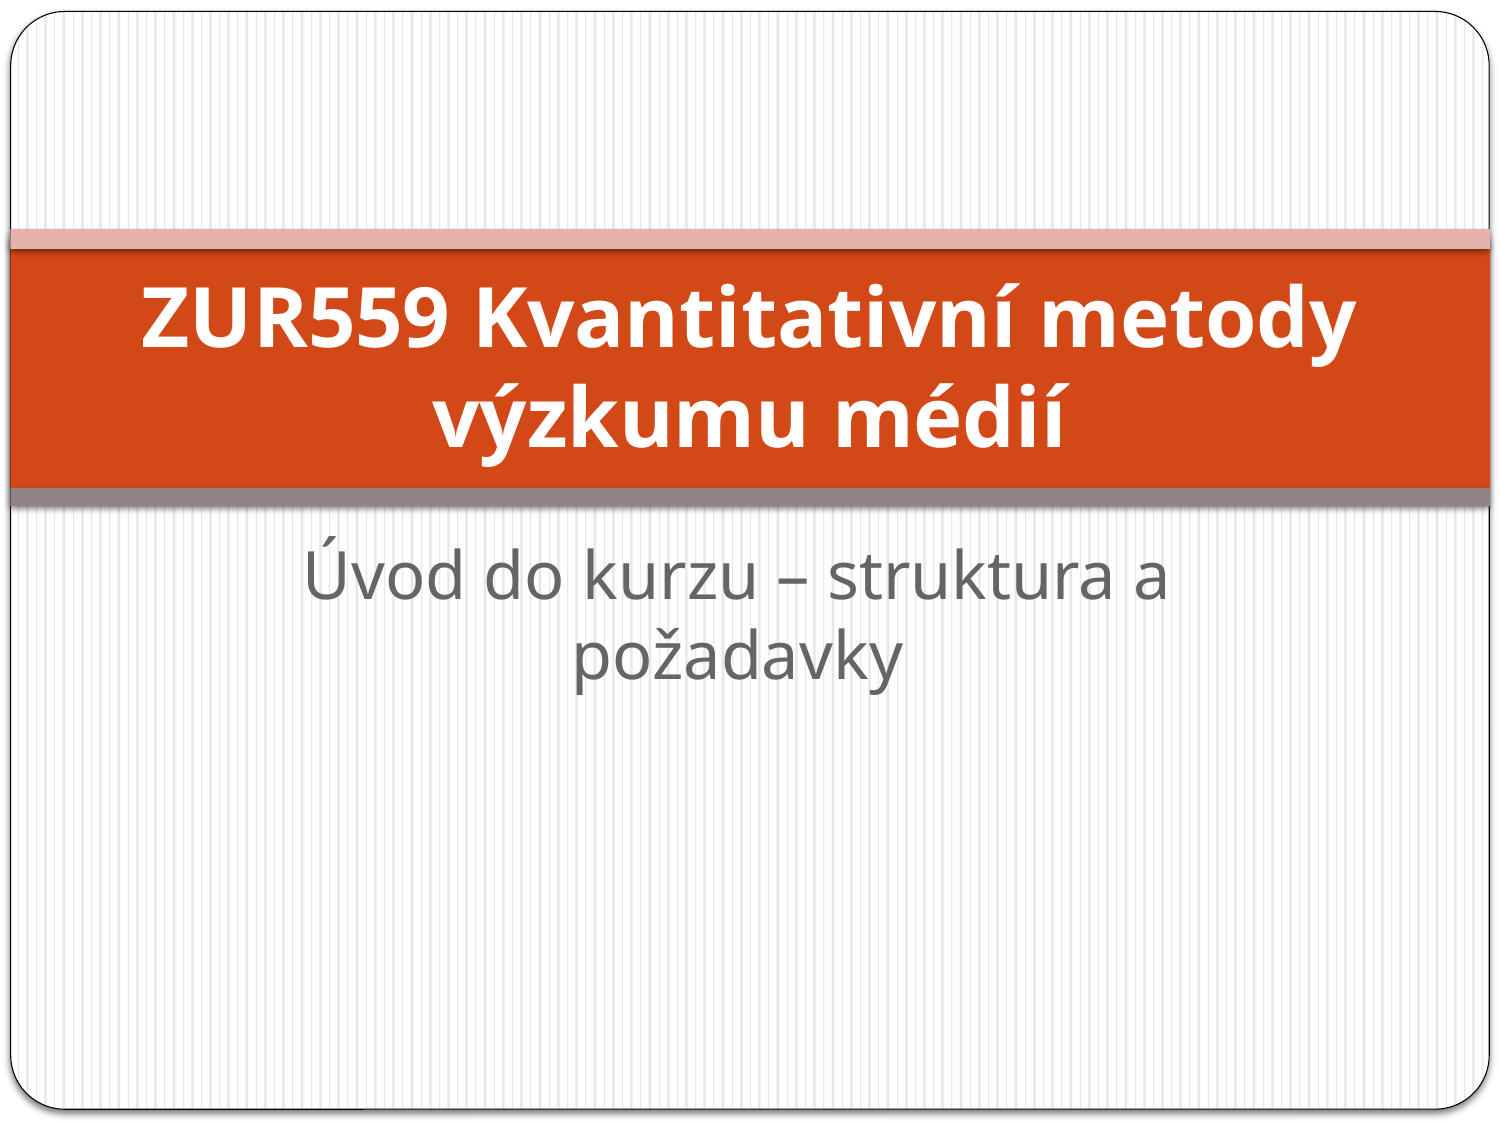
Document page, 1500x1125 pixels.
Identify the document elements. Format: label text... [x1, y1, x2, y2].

subtitle Úvod do kurzu – struktura a požadavky [212, 525, 1263, 788]
title ZUR559 Kvantitativní metody výzkumu médií [75, 247, 1425, 489]
